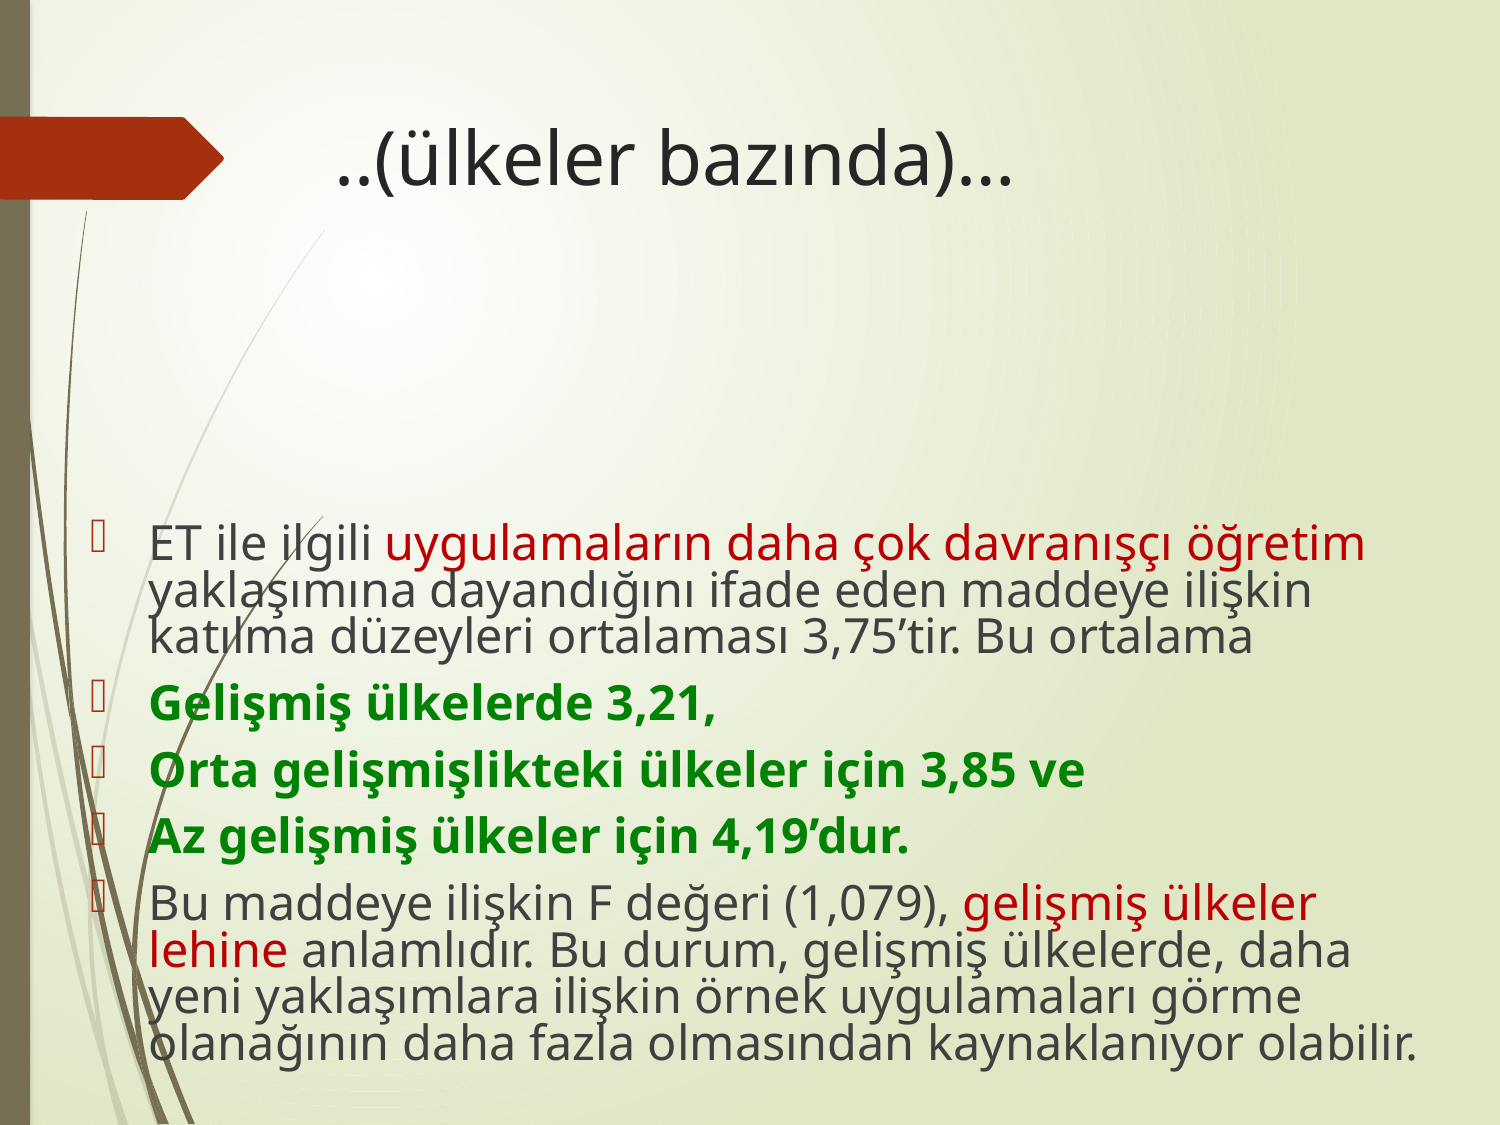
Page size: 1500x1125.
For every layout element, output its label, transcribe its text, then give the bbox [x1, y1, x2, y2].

list ET ile ilgili uygulamaların daha çok davranışçı öğretim yaklaşımına dayandığını ifade eden maddeye ilişkin katılma düzeyleri ortalaması 3,75’tir. Bu ortalama Gelişmiş ülkelerde 3,21, Orta gelişmişlikteki ülkeler için 3,85 ve Az gelişmiş ülkeler için 4,19’dur. Bu maddeye ilişkin F değeri (1,079), gelişmiş ülkeler lehine anlamlıdır. Bu durum, gelişmiş ülkelerde, daha yeni yaklaşımlara ilişkin örnek uygulamaları görme olanağının daha fazla olmasından kaynaklanıyor olabilir. [75, 437, 1438, 1094]
title ..(ülkeler bazında)… [319, 102, 1400, 313]
